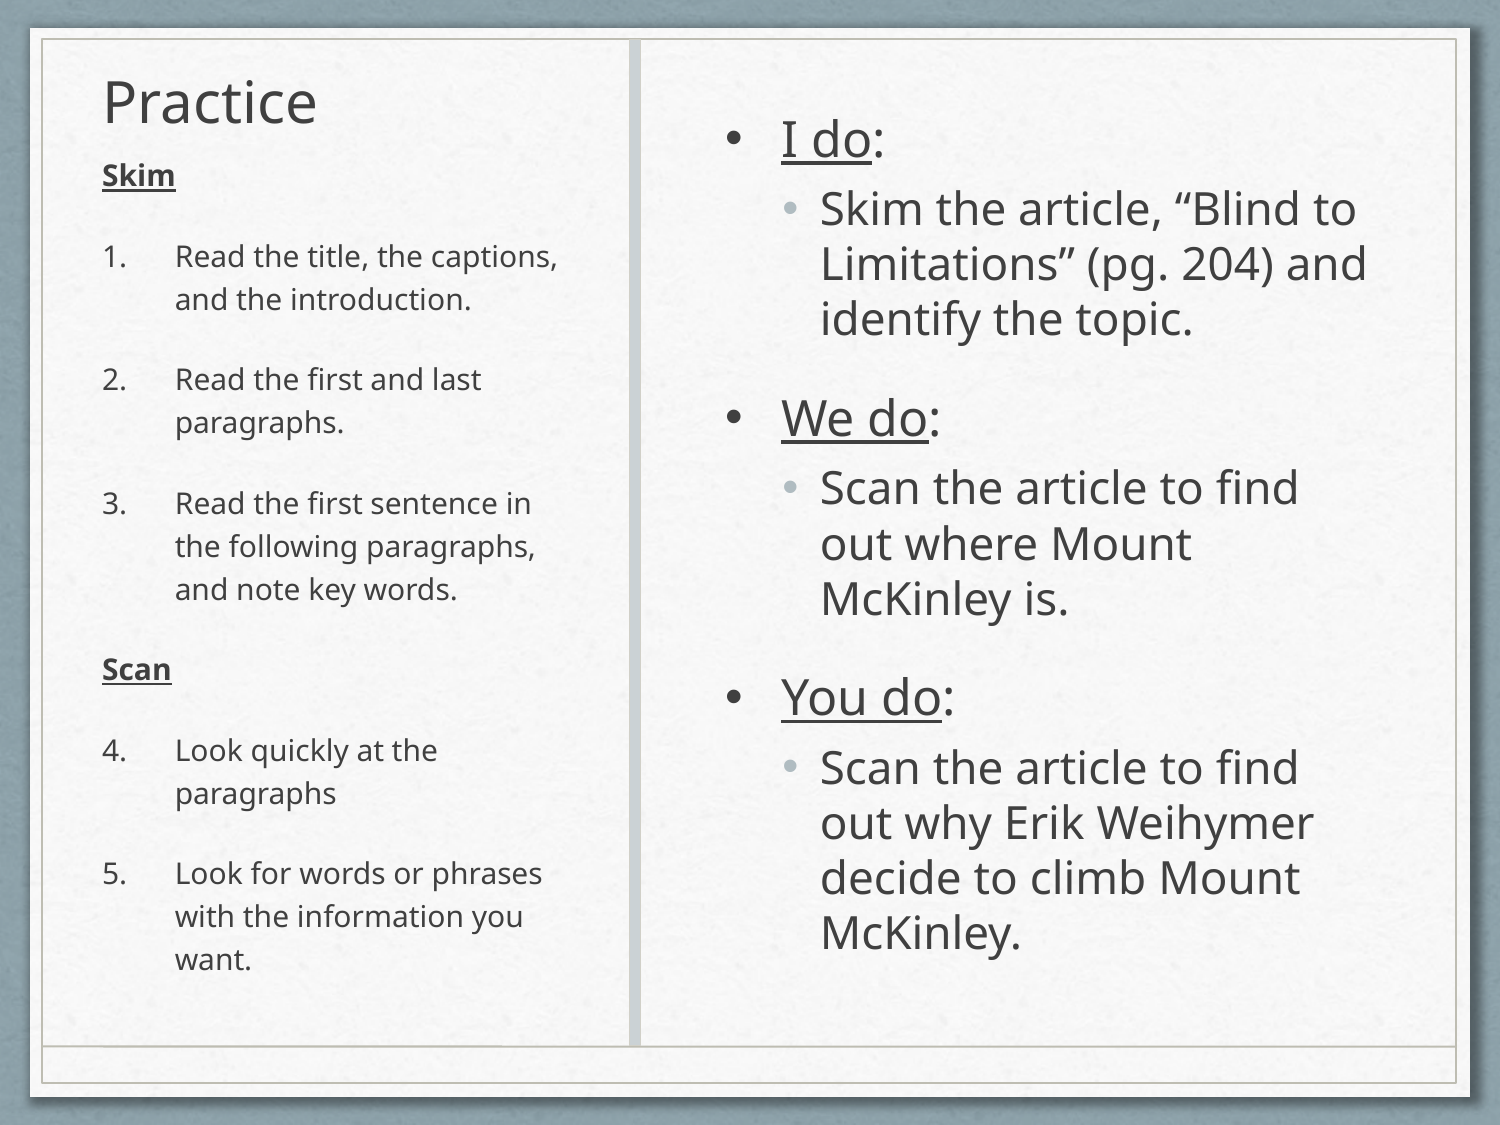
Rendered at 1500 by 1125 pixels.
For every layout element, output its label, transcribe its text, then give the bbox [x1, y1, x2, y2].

list I do: Skim the article, “Blind to Limitations” (pg. 204) and identify the topic. We do: Scan the article to find out where Mount McKinley is. You do: Scan the article to find out why Erik Weihymer decide to climb Mount McKinley. [710, 99, 1385, 997]
list Skim Read the title, the captions, and the introduction. Read the first and last paragraphs. Read the first sentence in the following paragraphs, and note key words. Scan Look quickly at the paragraphs Look for words or phrases with the information you want. [86, 142, 581, 997]
title Practice [86, 41, 581, 142]
picture [30, 28, 1470, 1097]
